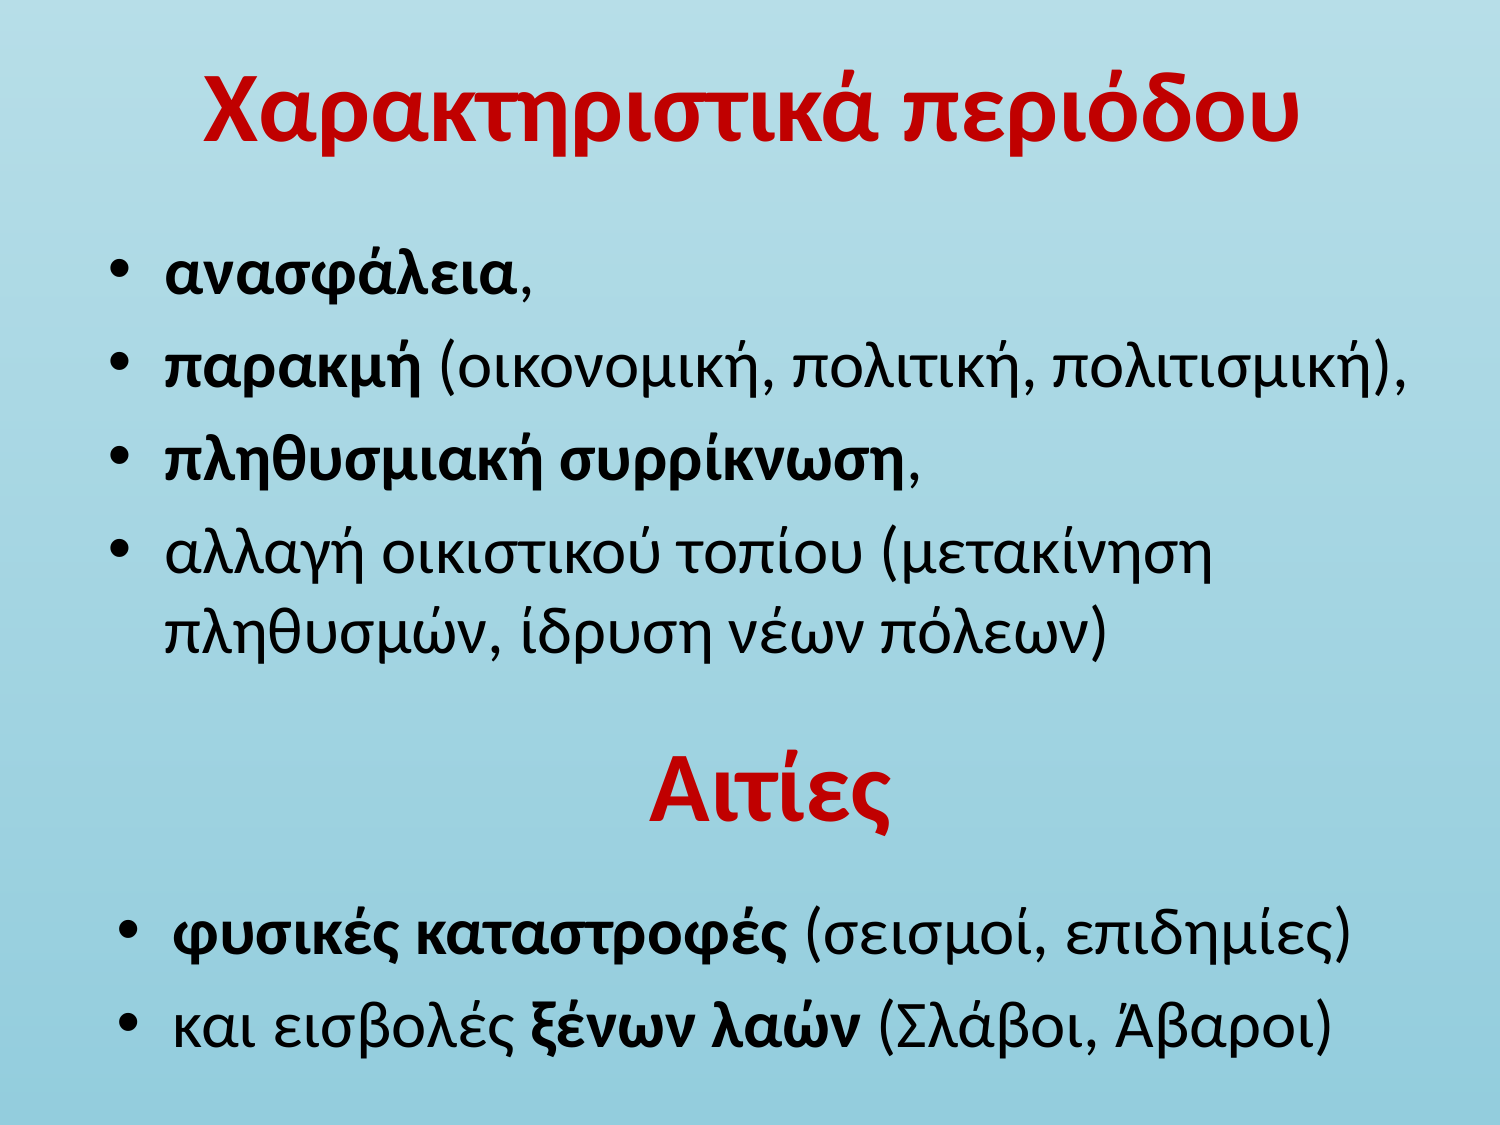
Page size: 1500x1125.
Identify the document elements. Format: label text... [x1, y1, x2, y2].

title Χαρακτηριστικά περιόδου [78, 7, 1429, 195]
text_box Αιτίες [95, 704, 1446, 858]
list ανασφάλεια, παρακμή (οικονομική, πολιτική, πολιτισμική), πληθυσμιακή συρρίκνωση, αλλαγή οικιστικού τοπίου (μετακίνηση πληθυσμών, ίδρυση νέων πόλεων) [93, 219, 1443, 693]
text_box φυσικές καταστροφές (σεισμοί, επιδημίες) και εισβολές ξένων λαών (Σλάβοι, Άβαροι) [101, 786, 1452, 1071]
